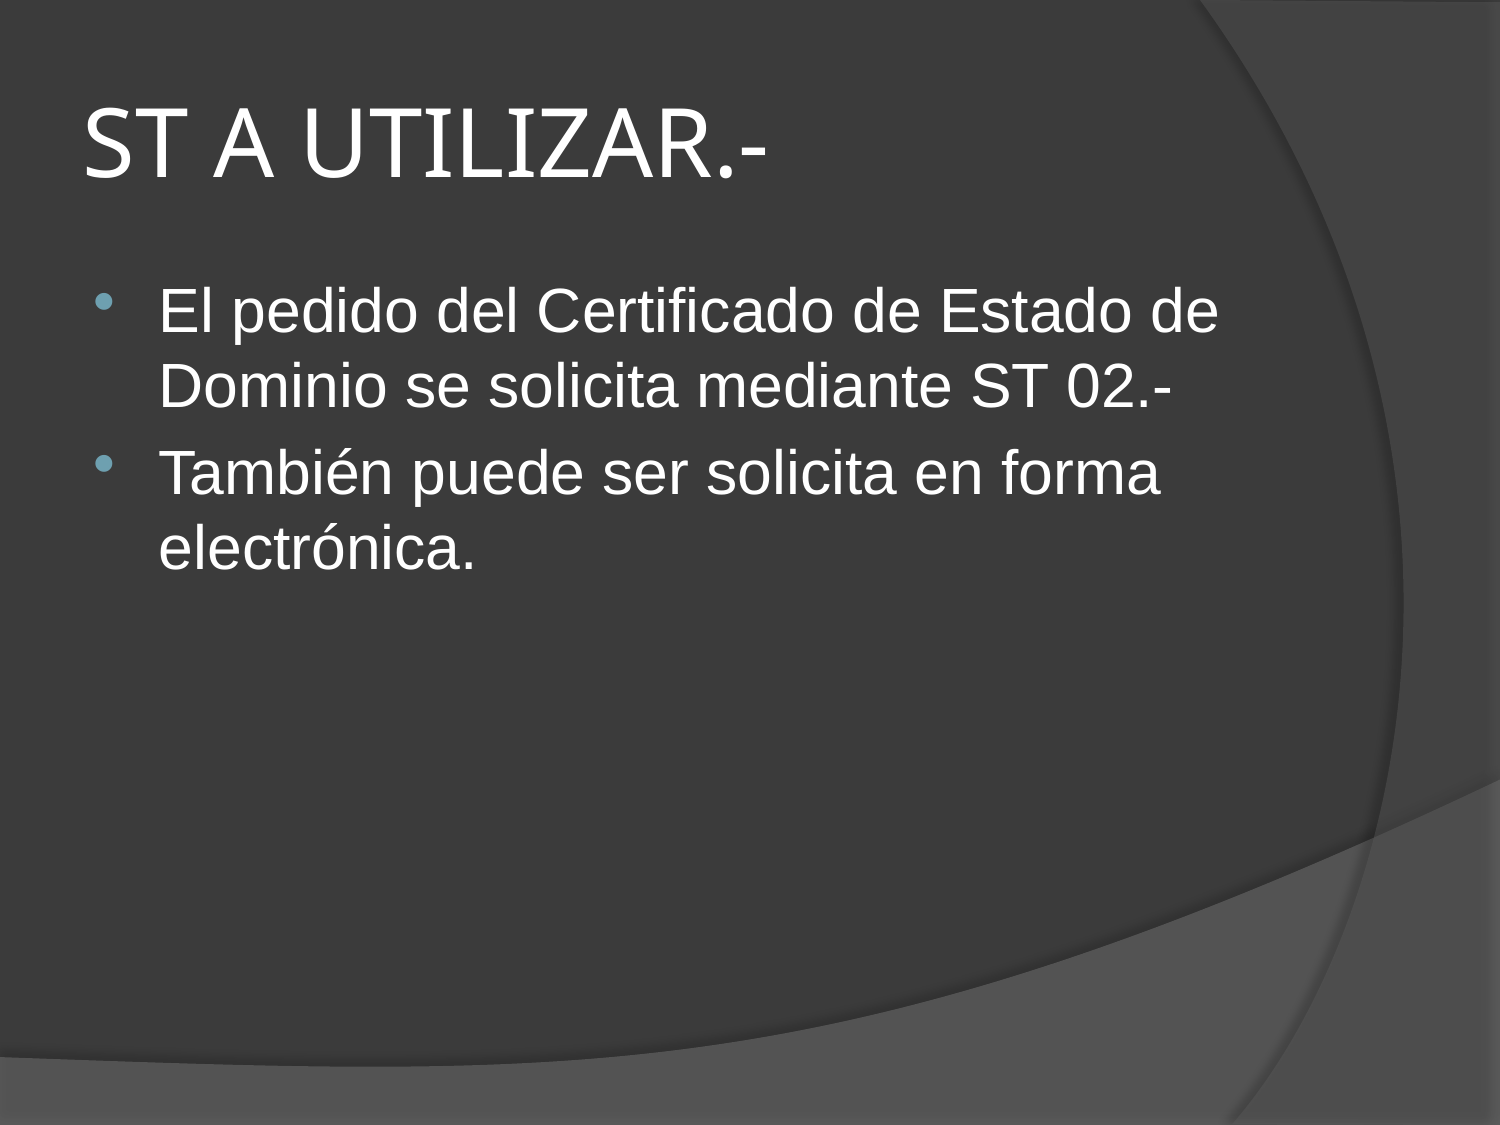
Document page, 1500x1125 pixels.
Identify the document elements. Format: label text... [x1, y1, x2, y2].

title ST A UTILIZAR.- [75, 45, 1300, 233]
list El pedido del Certificado de Estado de Dominio se solicita mediante ST 02.- También puede ser solicita en forma electrónica. [75, 262, 1300, 1005]
